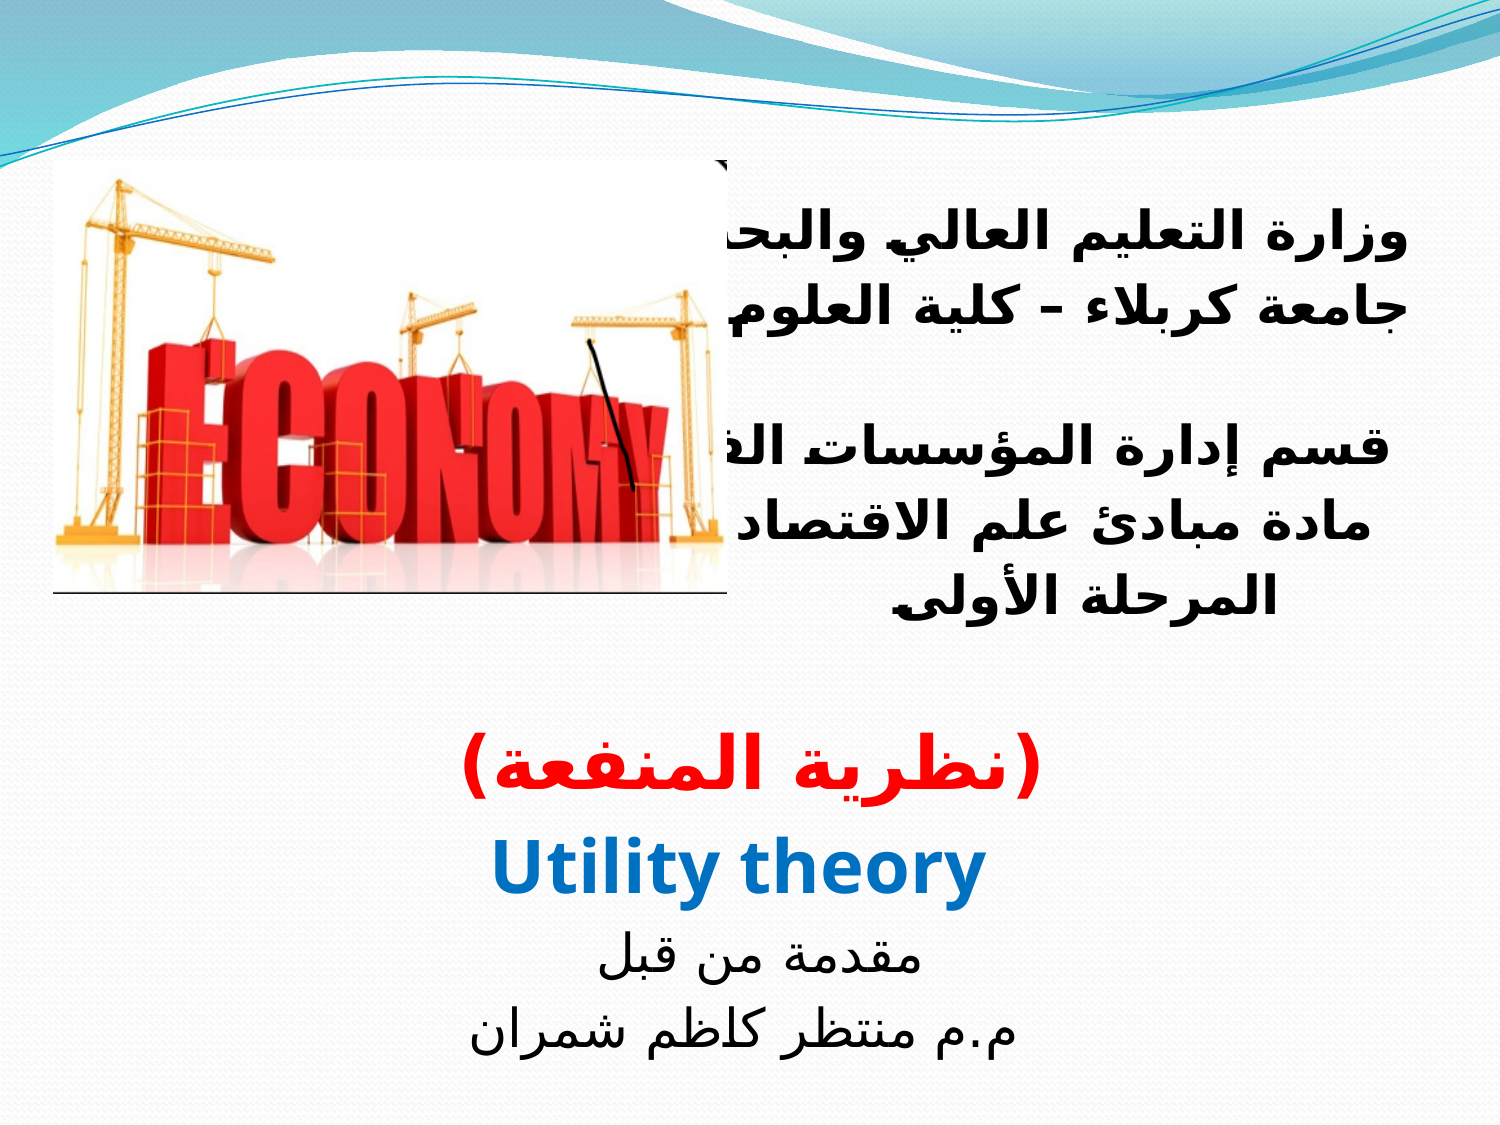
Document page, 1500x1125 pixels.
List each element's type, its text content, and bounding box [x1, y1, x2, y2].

picture [52, 160, 727, 594]
list وزارة التعليم العالي والبحث العلمي جامعة كربلاء – كلية العلوم السياحية قسم إدارة المؤسسات الفندقية مادة مبادئ علم الاقتصاد المرحلة الأولى (نظرية المنفعة) Utility theory مقدمة من قبل م.م منتظر كاظم شمران [76, 113, 1427, 1071]
